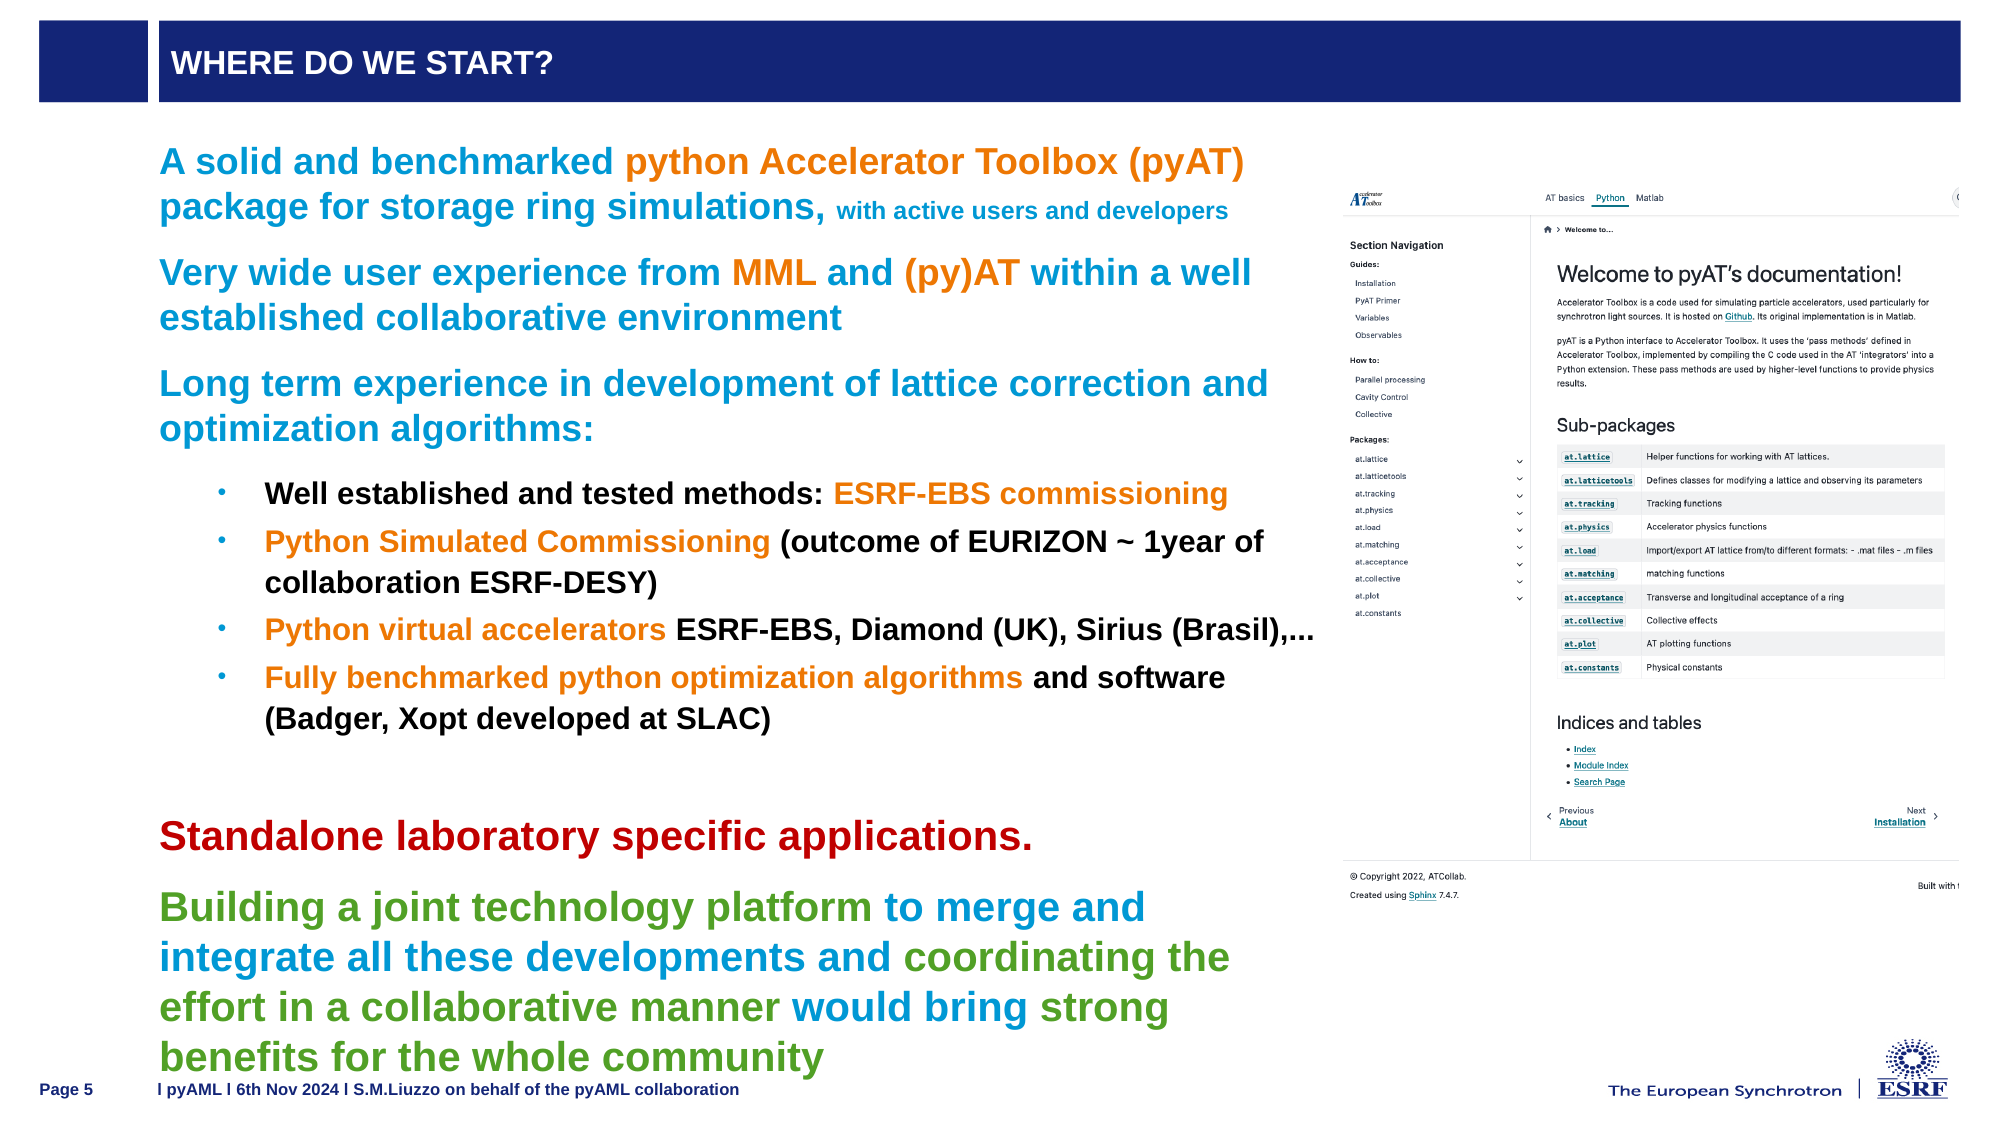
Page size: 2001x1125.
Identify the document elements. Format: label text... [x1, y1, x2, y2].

title Where do we start? [159, 20, 1961, 103]
footer l pyAML l 6th Nov 2024 l S.M.Liuzzo on behalf of the pyAML collaboration [157, 1063, 1496, 1099]
slide_number Page 5 [39, 1063, 130, 1099]
picture [1566, 1018, 2000, 1125]
list A solid and benchmarked python Accelerator Toolbox (pyAT) package for storage ring simulations, with active users and developers Very wide user experience from MML and (py)AT within a well established collaborative environment Long term experience in development of lattice correction and optimization algorithms: Well established and tested methods: ESRF-EBS commissioning Python Simulated Commissioning (outcome of EURIZON ~ 1year of collaboration ESRF-DESY) Python virtual accelerators ESRF-EBS, Diamond (UK), Sirius (Brasil),... Fully benchmarked python optimization algorithms and software (Badger, Xopt developed at SLAC) Standalone laboratory specific applications. Building a joint technology platform to merge and integrate all these developments and coordinating the effort in a collaborative manner would bring strong benefits for the whole community [159, 137, 1319, 752]
picture [1343, 184, 1959, 906]
